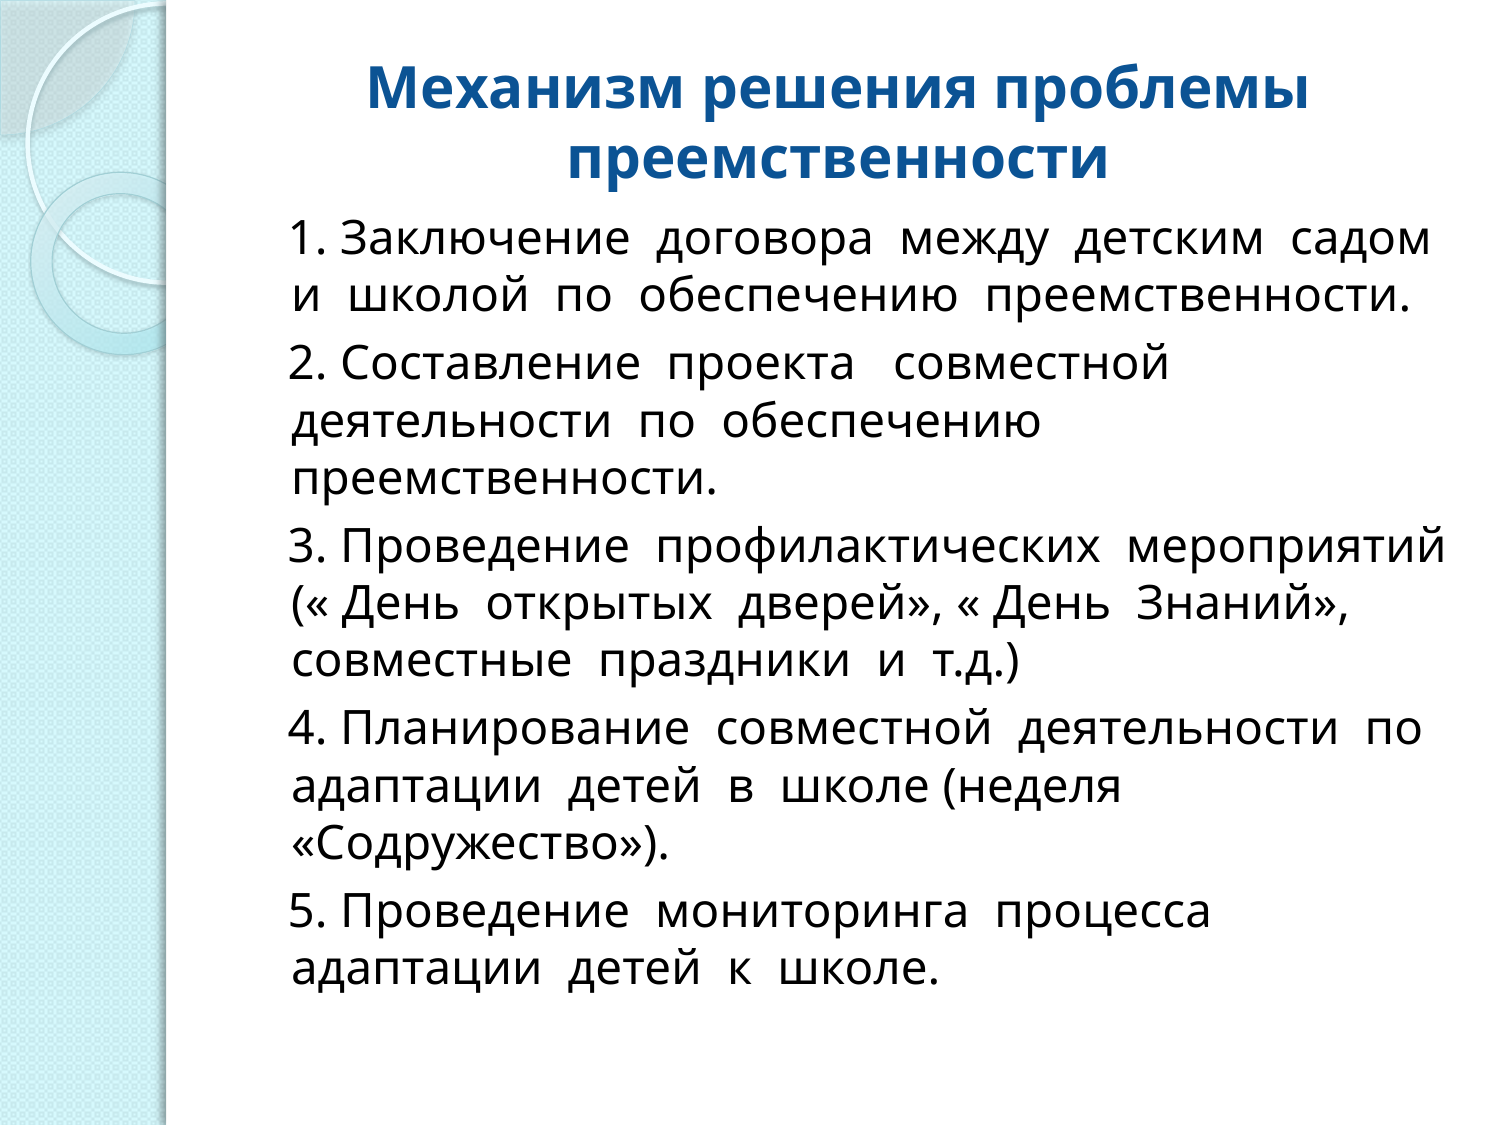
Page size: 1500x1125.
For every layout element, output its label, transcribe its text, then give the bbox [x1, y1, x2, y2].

list 1. Заключение договора между детским садом и школой по обеспечению преемственности. 2. Составление проекта совместной деятельности по обеспечению преемственности. 3. Проведение профилактических мероприятий (« День открытых дверей», « День Знаний», совместные праздники и т.д.) 4. Планирование совместной деятельности по адаптации детей в школе (неделя «Содружество»). 5. Проведение мониторинга процесса адаптации детей к школе. [223, 199, 1471, 1052]
text_box Механизм решения проблемы преемственности [206, 42, 1471, 198]
